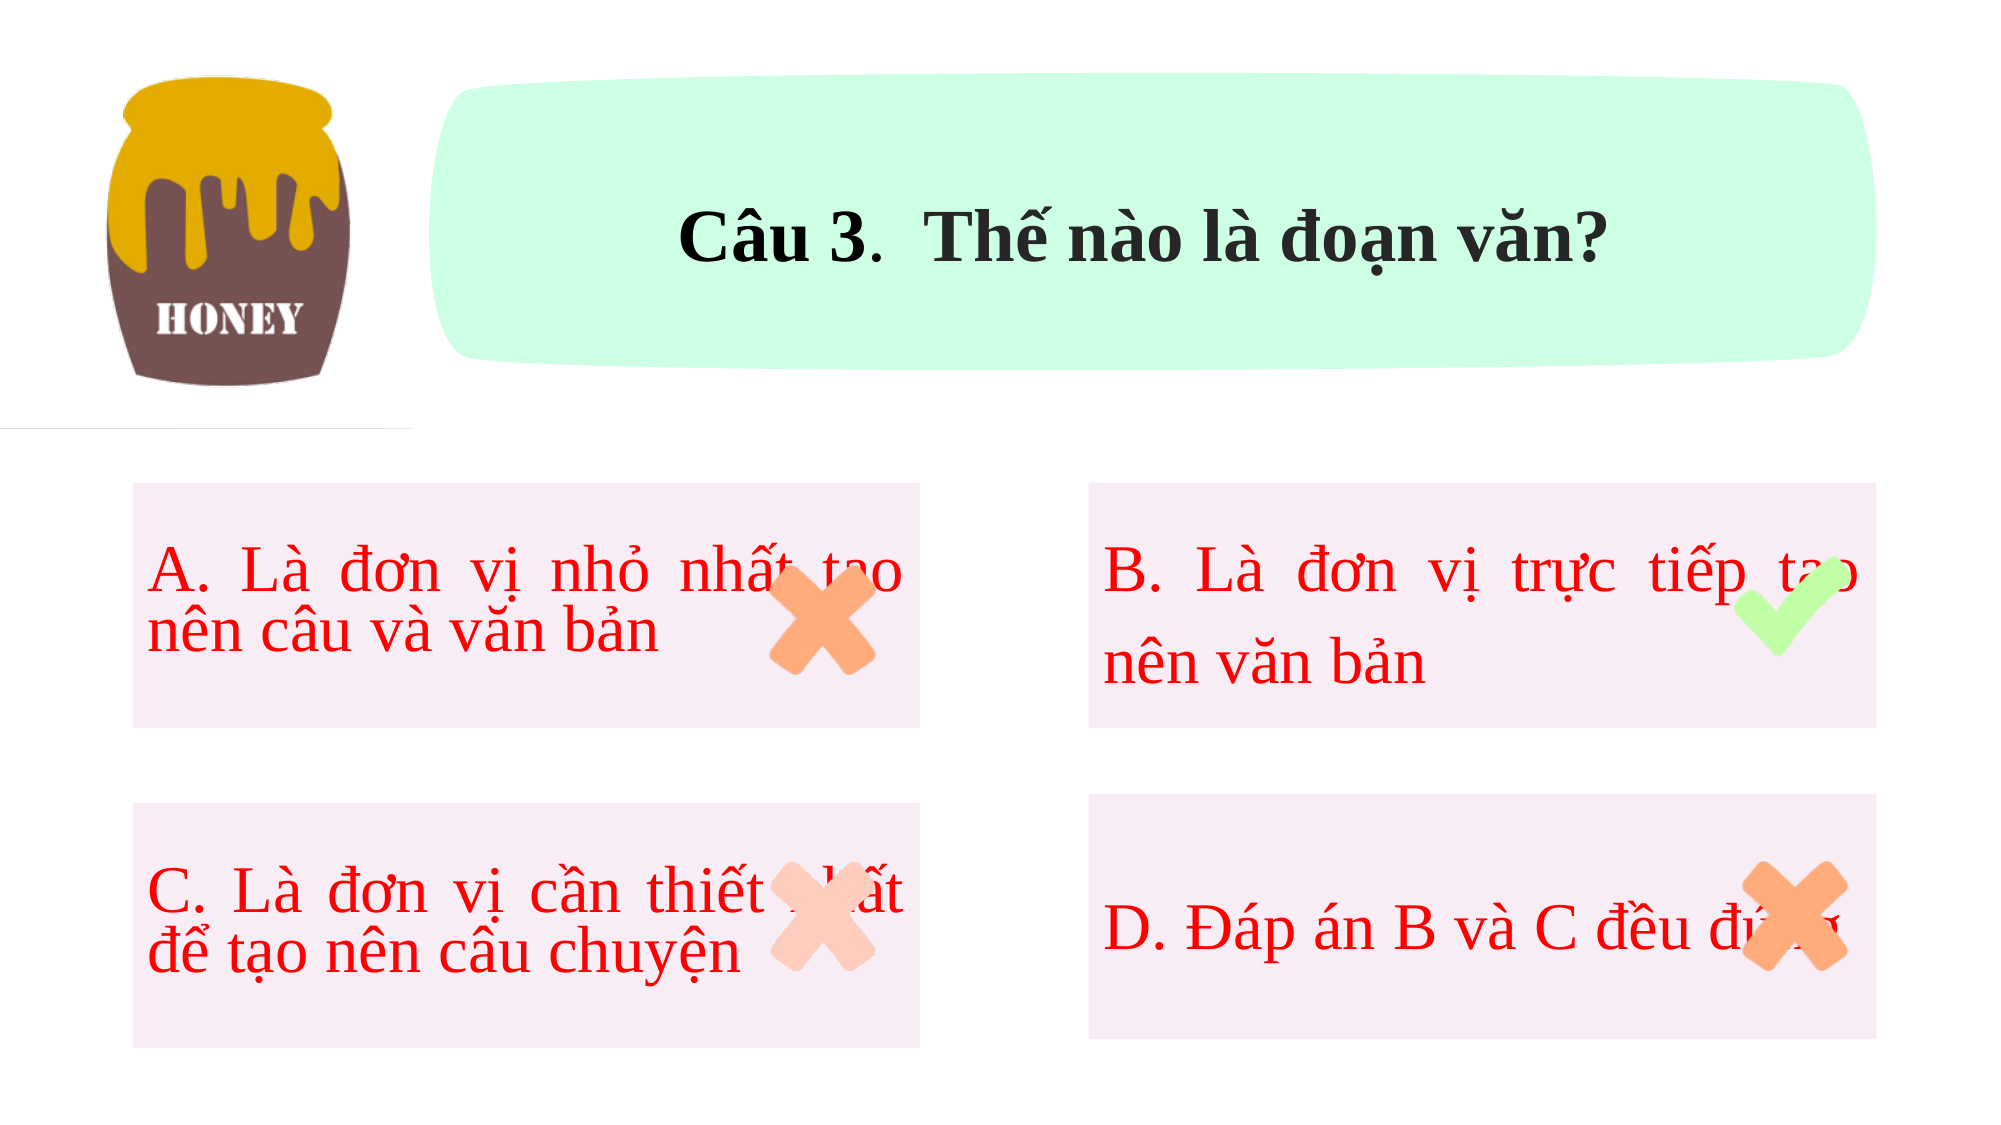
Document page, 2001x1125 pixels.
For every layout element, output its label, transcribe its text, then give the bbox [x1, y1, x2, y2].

text_box B. Là đơn vị trực tiếp tạo nên văn bản [1088, 482, 1877, 729]
picture [754, 562, 888, 679]
picture [1727, 552, 1860, 659]
text_box D. Đáp án B và C đều đúng [1088, 793, 1877, 1040]
text_box C. Là đơn vị cần thiết nhất để tạo nên câu chuyện [131, 802, 921, 1049]
text_box [432, 72, 1877, 371]
picture [1727, 858, 1860, 975]
text_box A. Là đơn vị nhỏ nhất tạo nên câu và văn bản [131, 482, 921, 729]
text_box Câu 3. Thế nào là đoạn văn? [429, 179, 1860, 284]
picture [0, 0, 414, 430]
picture [755, 858, 888, 975]
